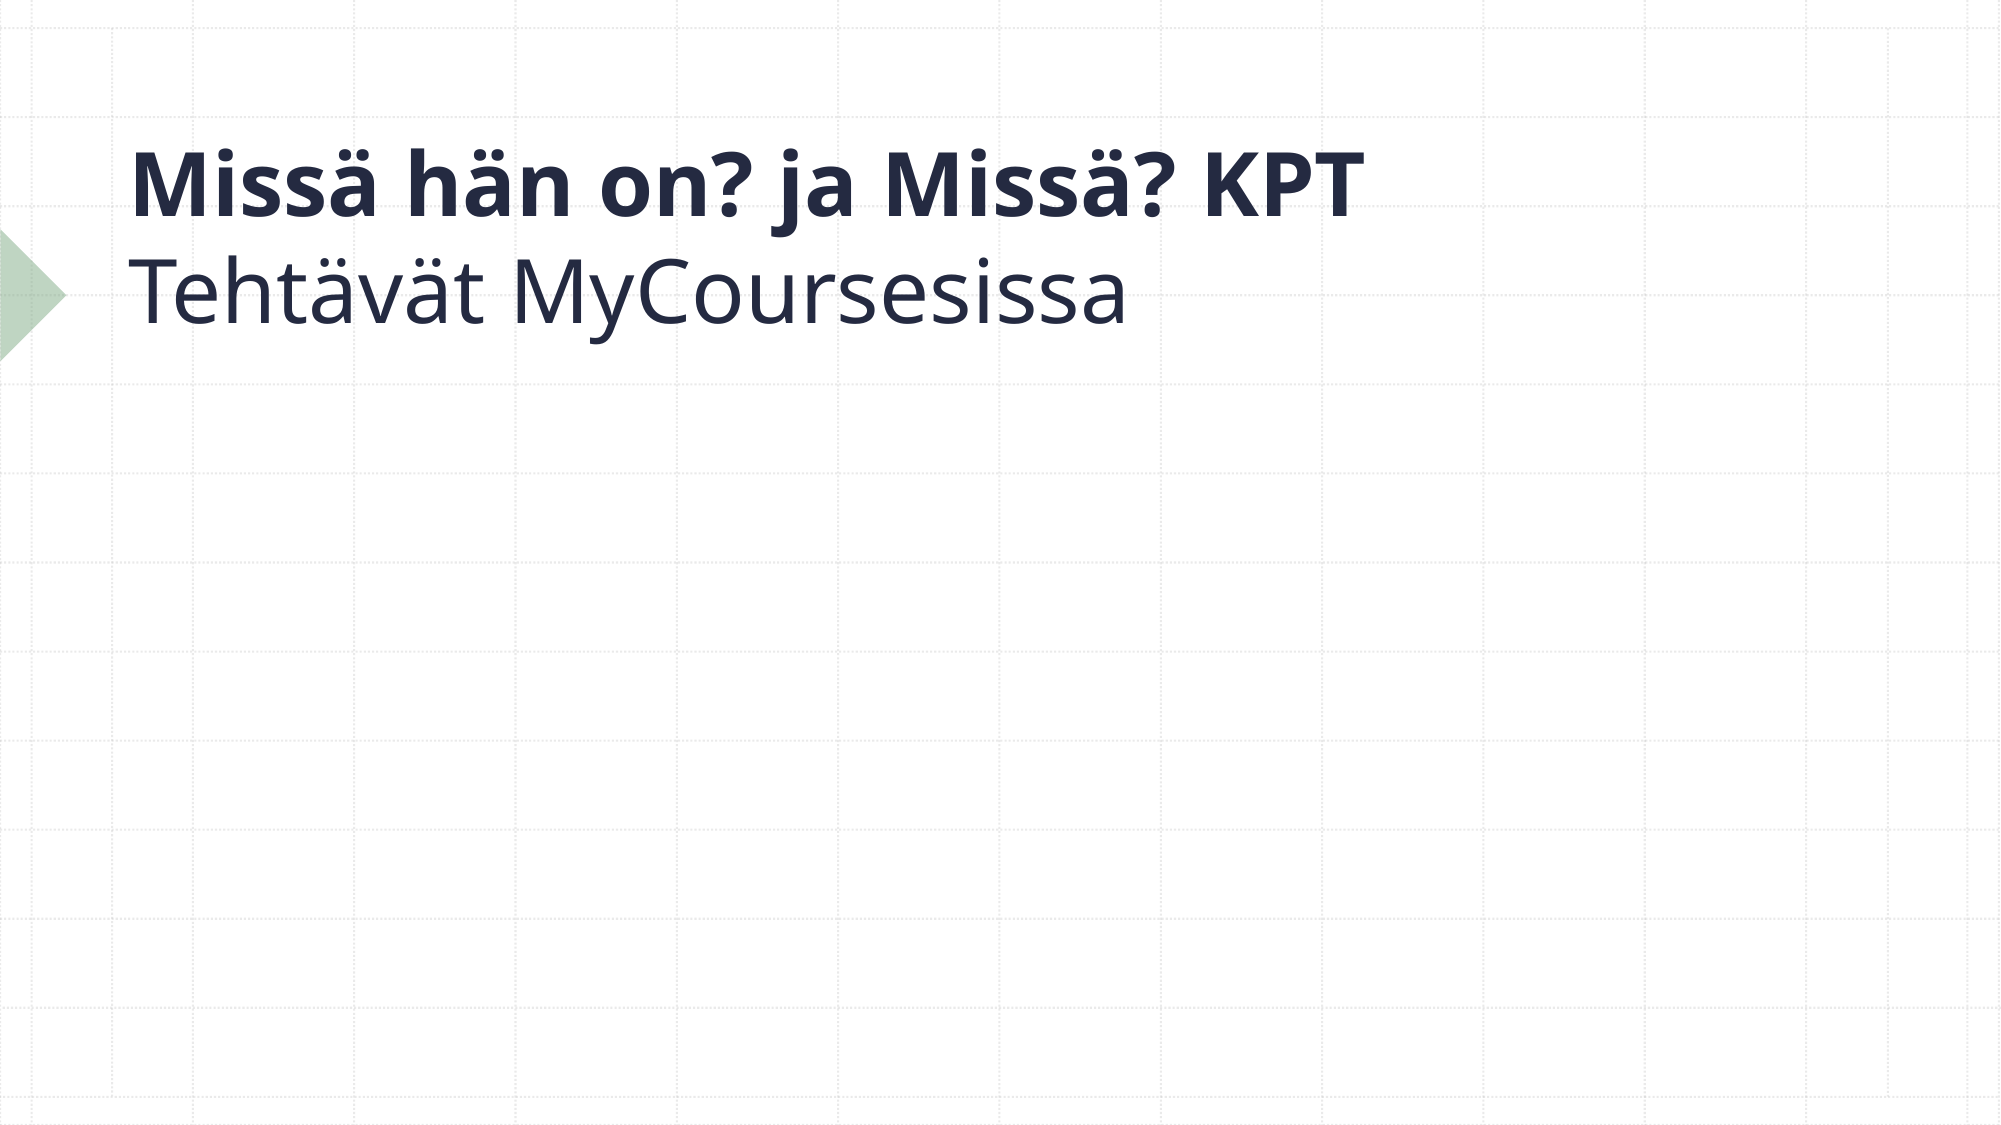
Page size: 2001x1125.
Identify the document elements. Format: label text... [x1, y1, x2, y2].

title Missä hän on? ja Missä? KPT Tehtävät MyCoursesissa [113, 118, 1836, 349]
